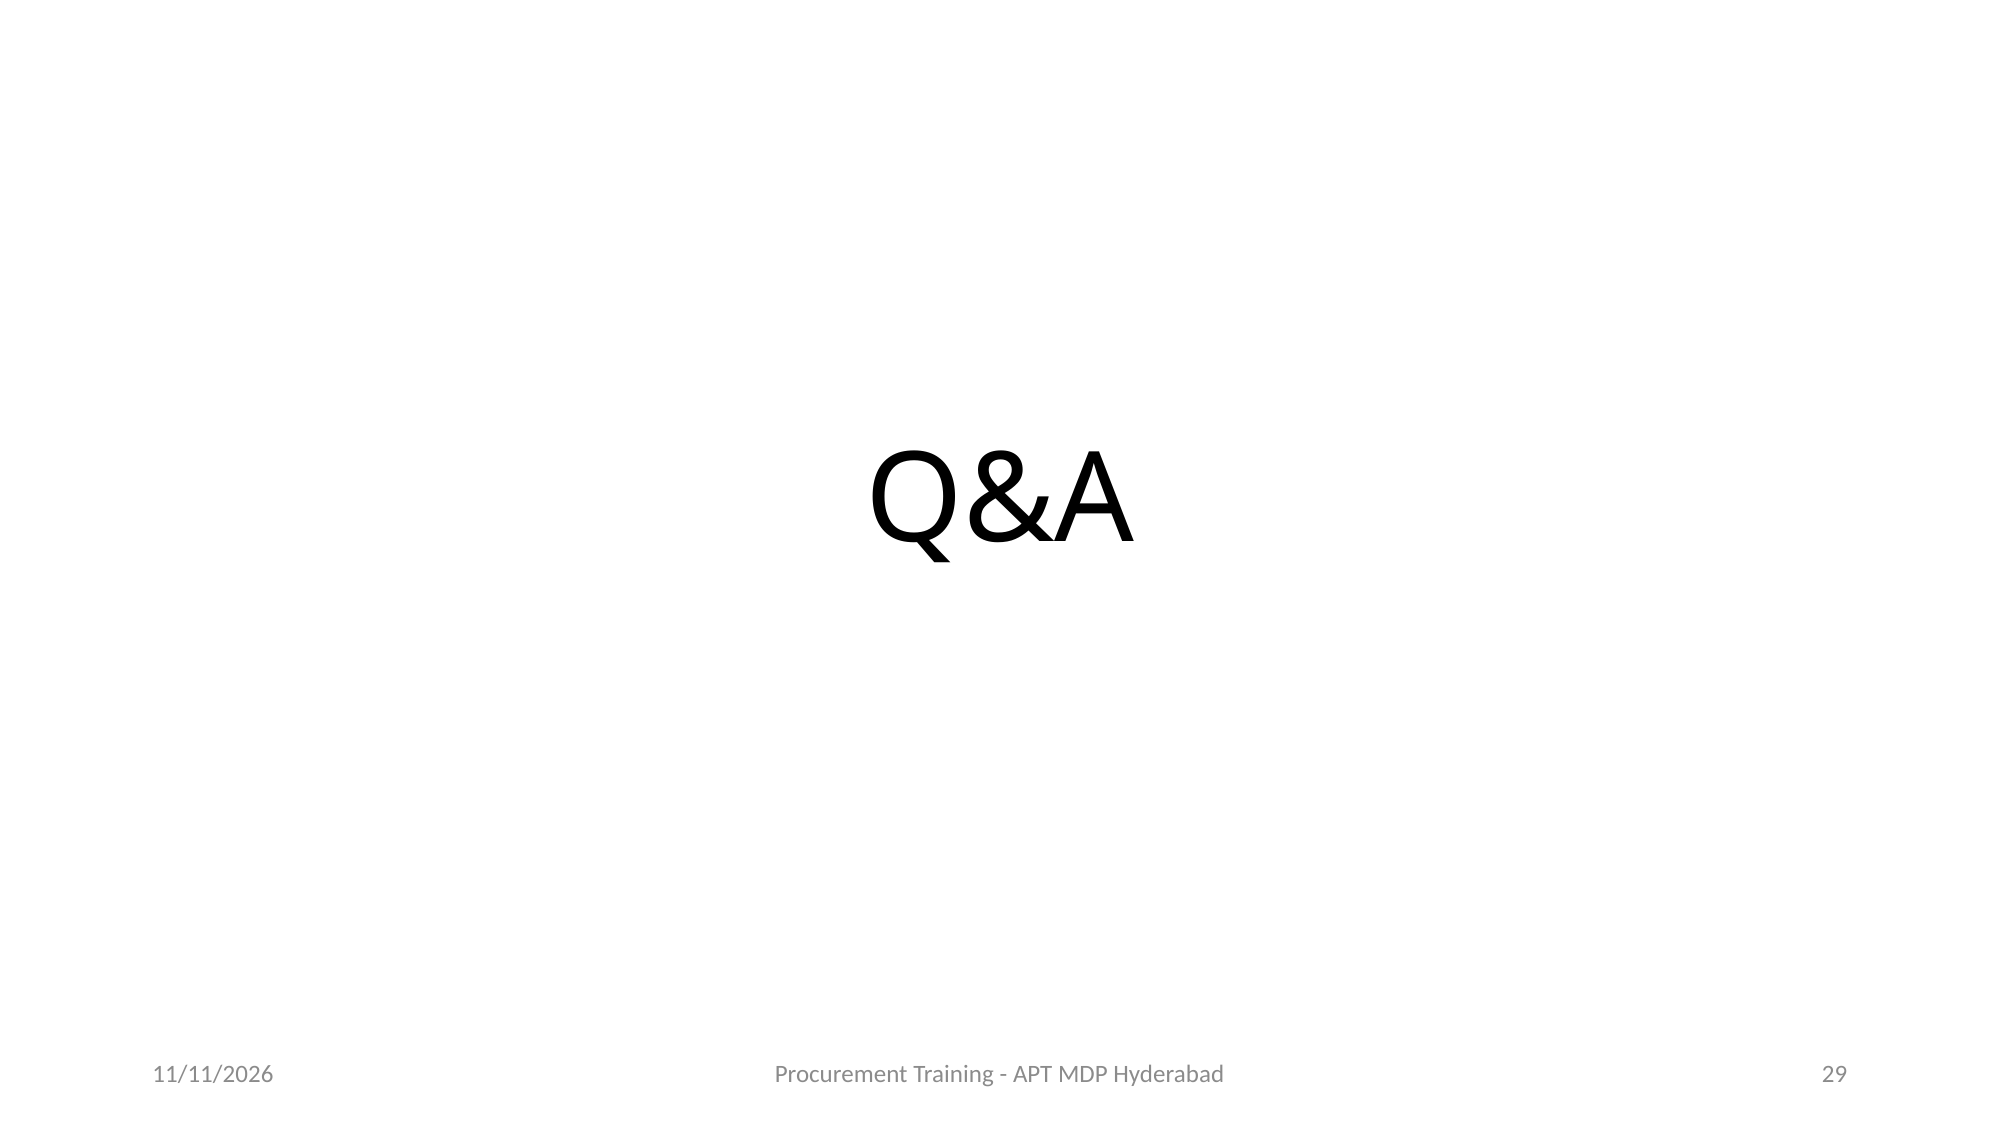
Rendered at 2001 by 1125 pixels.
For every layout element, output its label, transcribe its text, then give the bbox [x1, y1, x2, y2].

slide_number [137, 1042, 588, 1103]
footer Procurement Training - APT MDP Hyderabad [662, 1042, 1338, 1103]
title Q&A [249, 184, 1750, 576]
slide_number 29 [1412, 1042, 1863, 1103]
